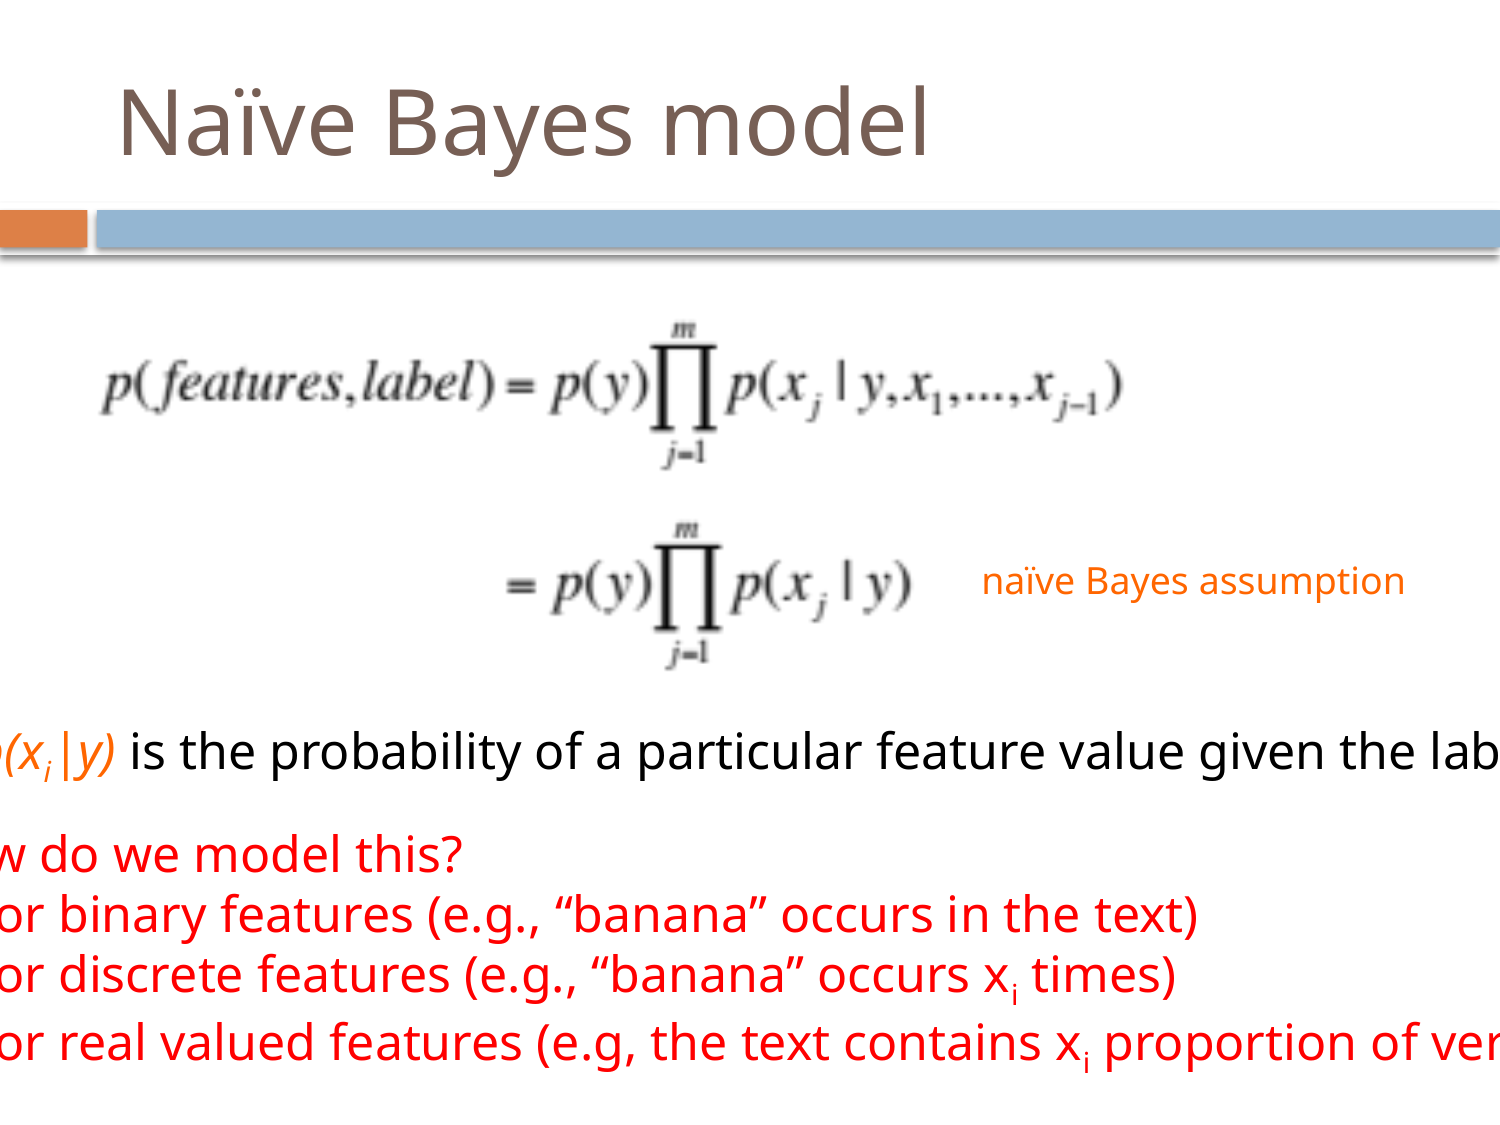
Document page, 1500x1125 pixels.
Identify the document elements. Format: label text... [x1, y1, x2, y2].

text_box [501, 499, 916, 679]
text_box naïve Bayes assumption [966, 549, 1422, 610]
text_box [93, 299, 1132, 479]
title Naïve Bayes model [100, 37, 1438, 200]
text_box p(xi|y) is the probability of a particular feature value given the label [0, 712, 1500, 796]
text_box How do we model this? for binary features (e.g., “banana” occurs in the text) for discrete features (e.g., “banana” occurs xi times) for real valued features (e.g, the text contains xi proportion of verbs) [0, 815, 1500, 1087]
